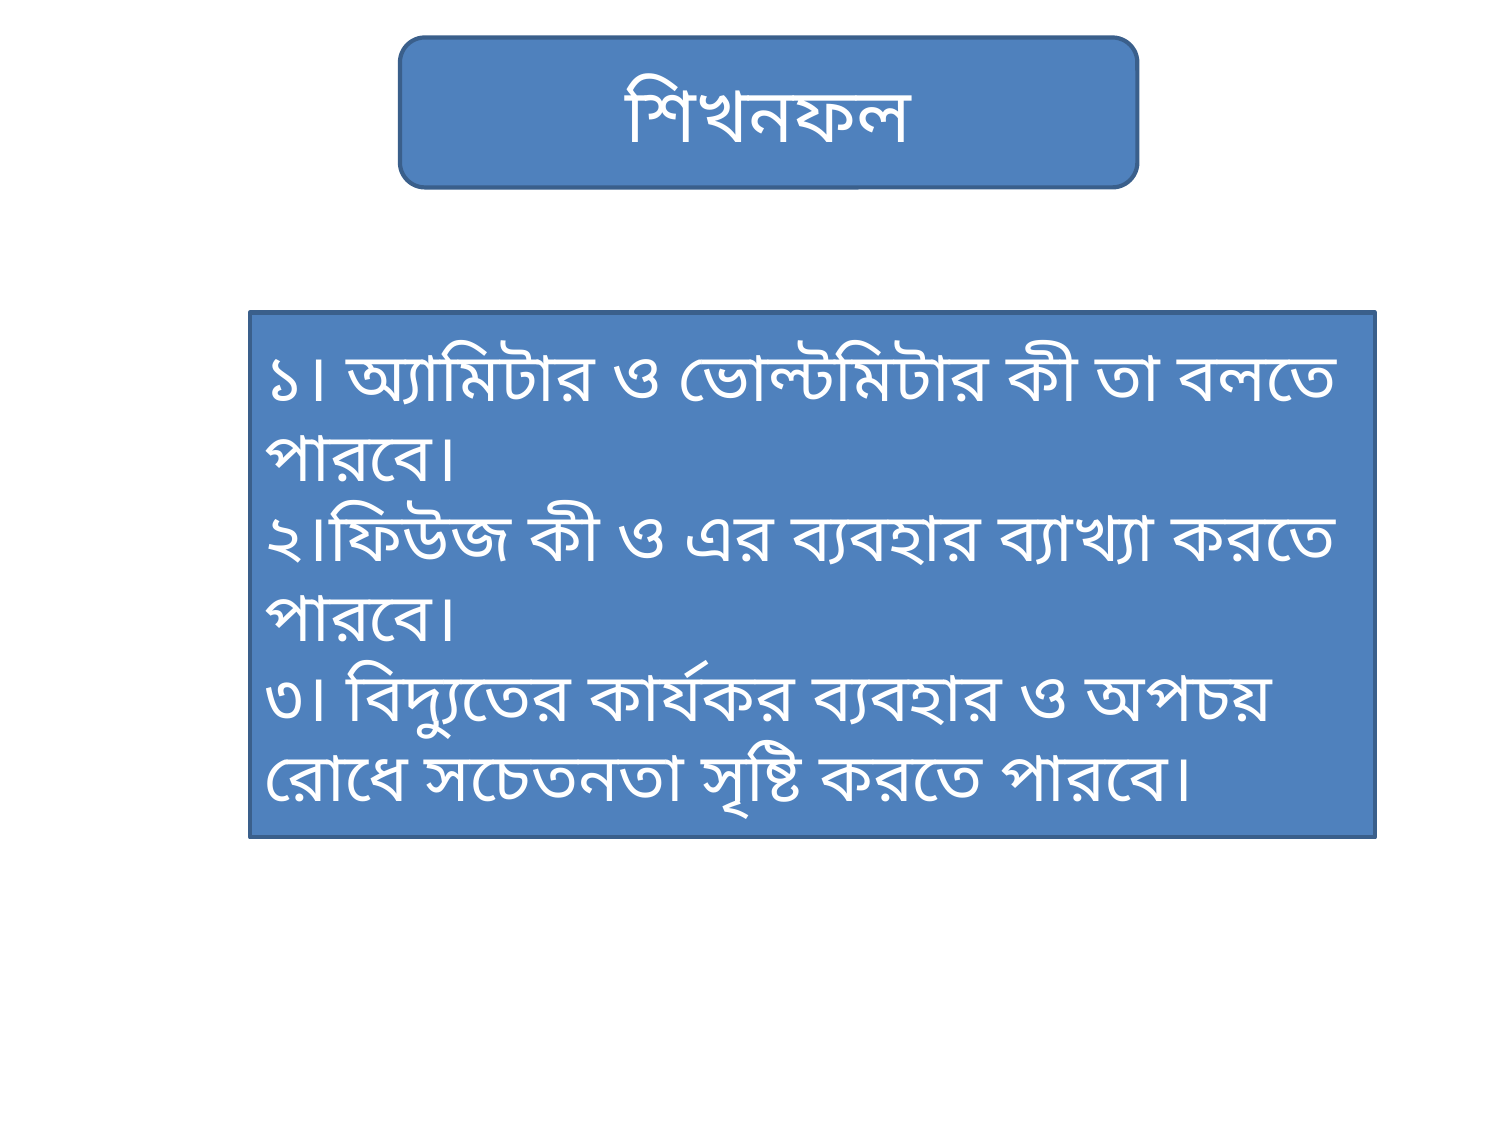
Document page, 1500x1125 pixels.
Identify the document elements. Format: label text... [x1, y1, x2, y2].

text_box শিখনফল [397, 35, 1140, 190]
text_box ১। অ্যামিটার ও ভোল্টমিটার কী তা বলতে পারবে। ২।ফিউজ কী ও এর ব্যবহার ব্যাখ্যা করতে পারবে। ৩। বিদ্যুতের কার্যকর ব্যবহার ও অপচয় রোধে সচেতনতা সৃষ্টি করতে পারবে। [248, 310, 1377, 839]
